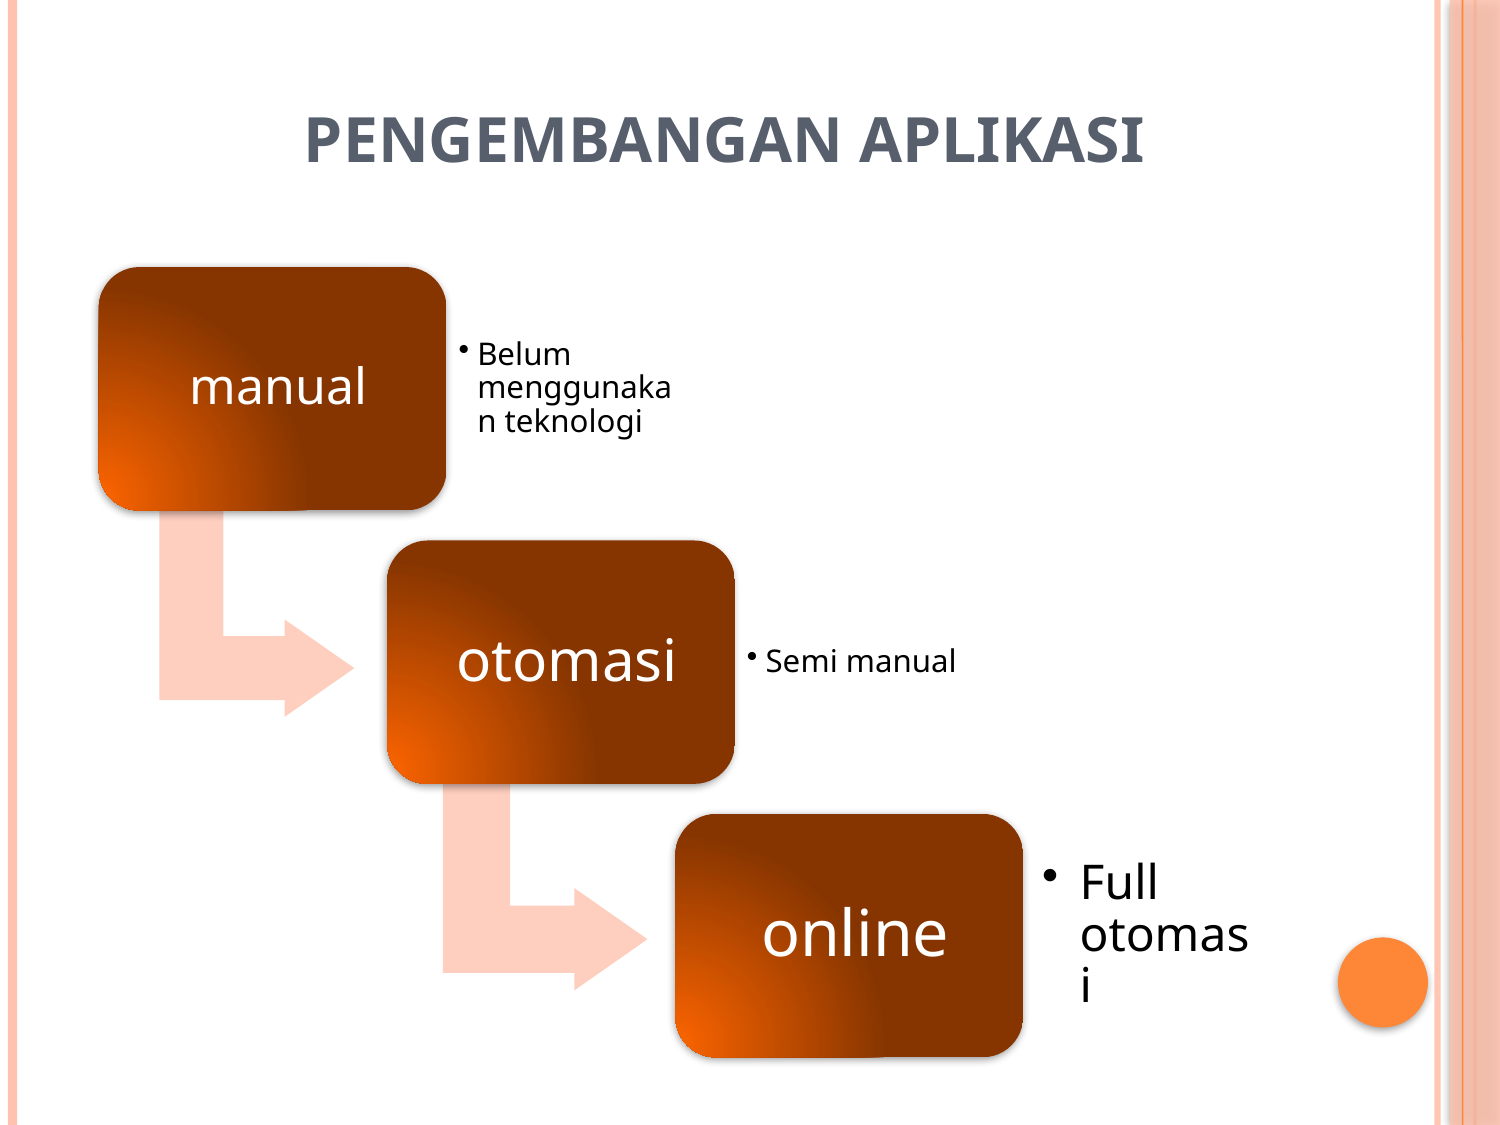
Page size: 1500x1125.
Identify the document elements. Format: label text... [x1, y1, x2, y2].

title PENGEMBANGAN APLIKASI [112, 42, 1338, 183]
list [74, 261, 1301, 1063]
